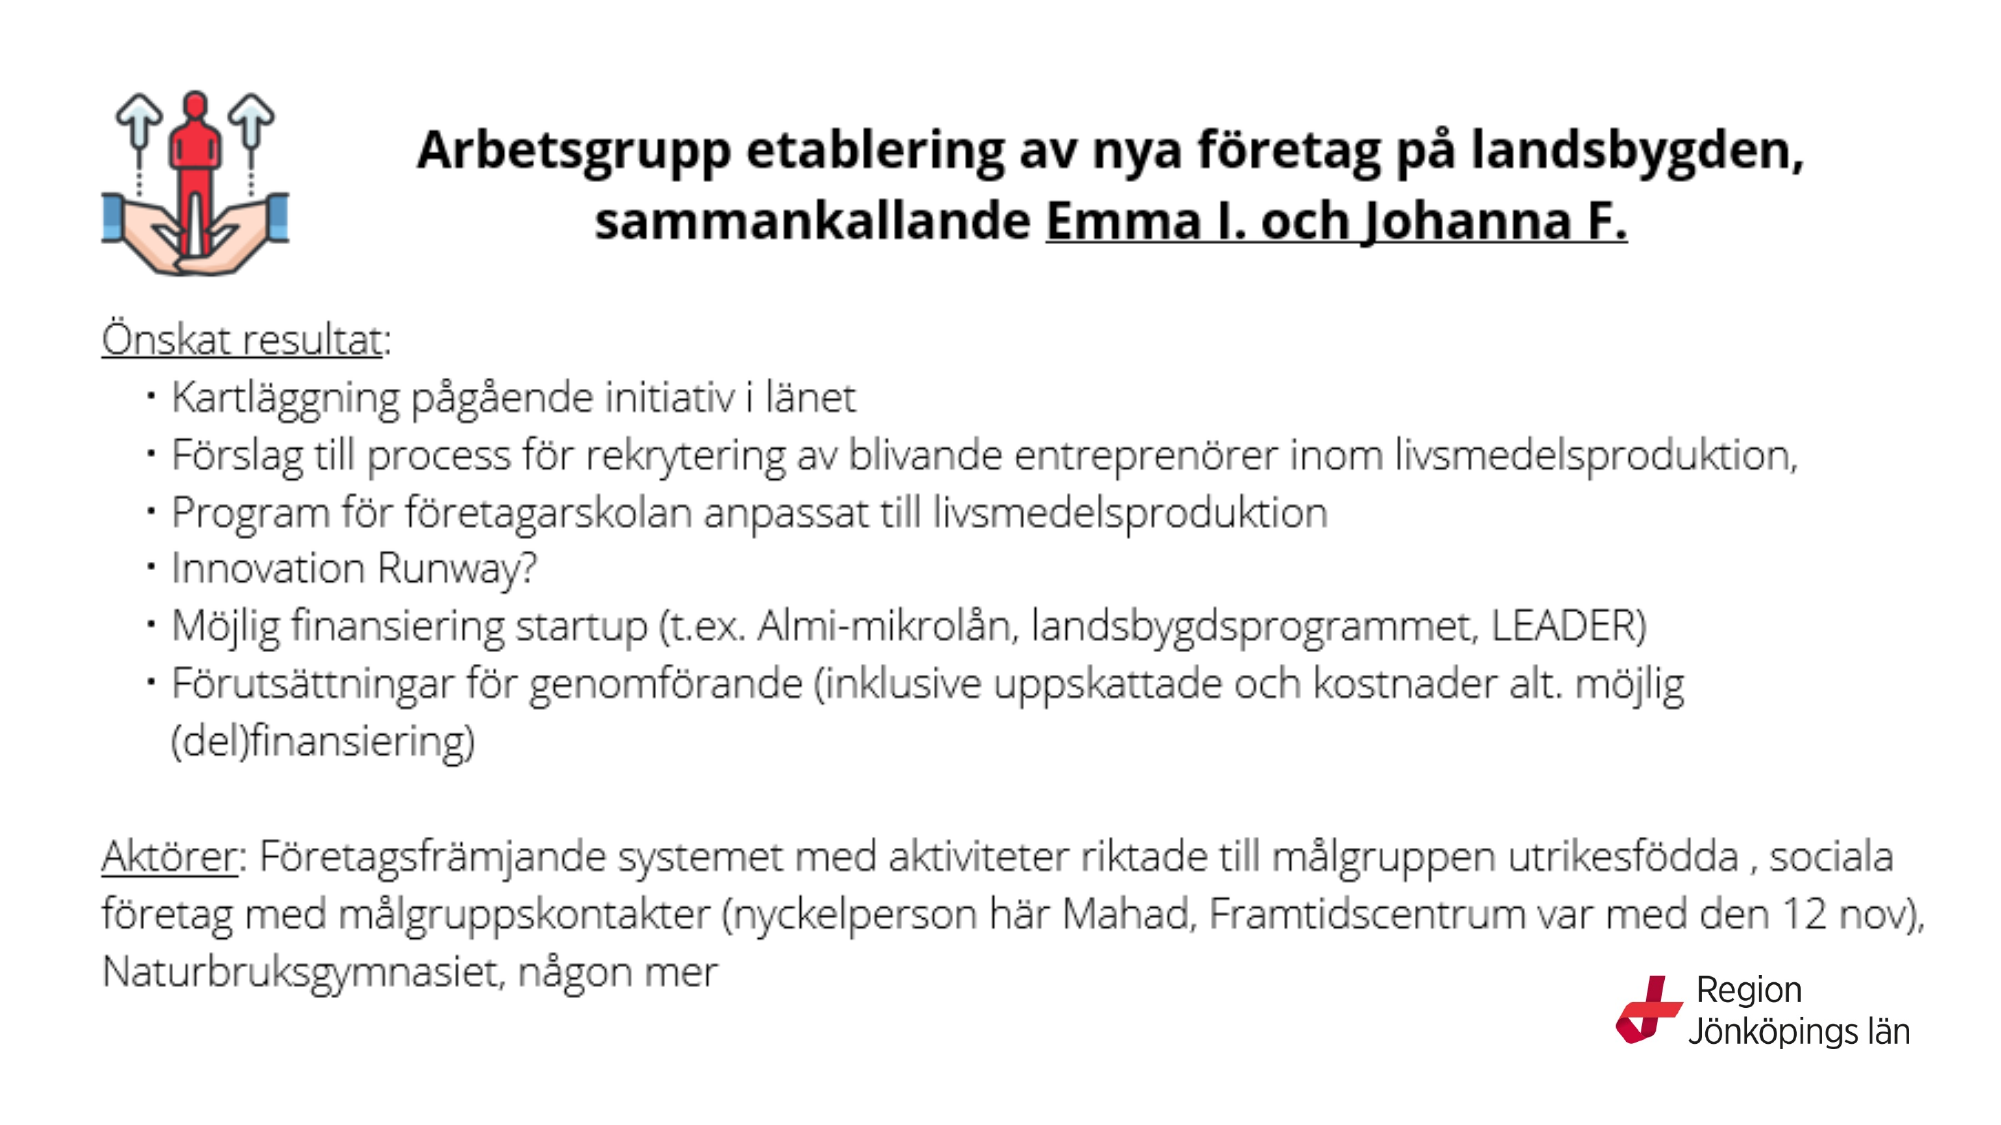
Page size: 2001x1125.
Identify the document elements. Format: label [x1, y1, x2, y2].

picture [11, 51, 1957, 1049]
